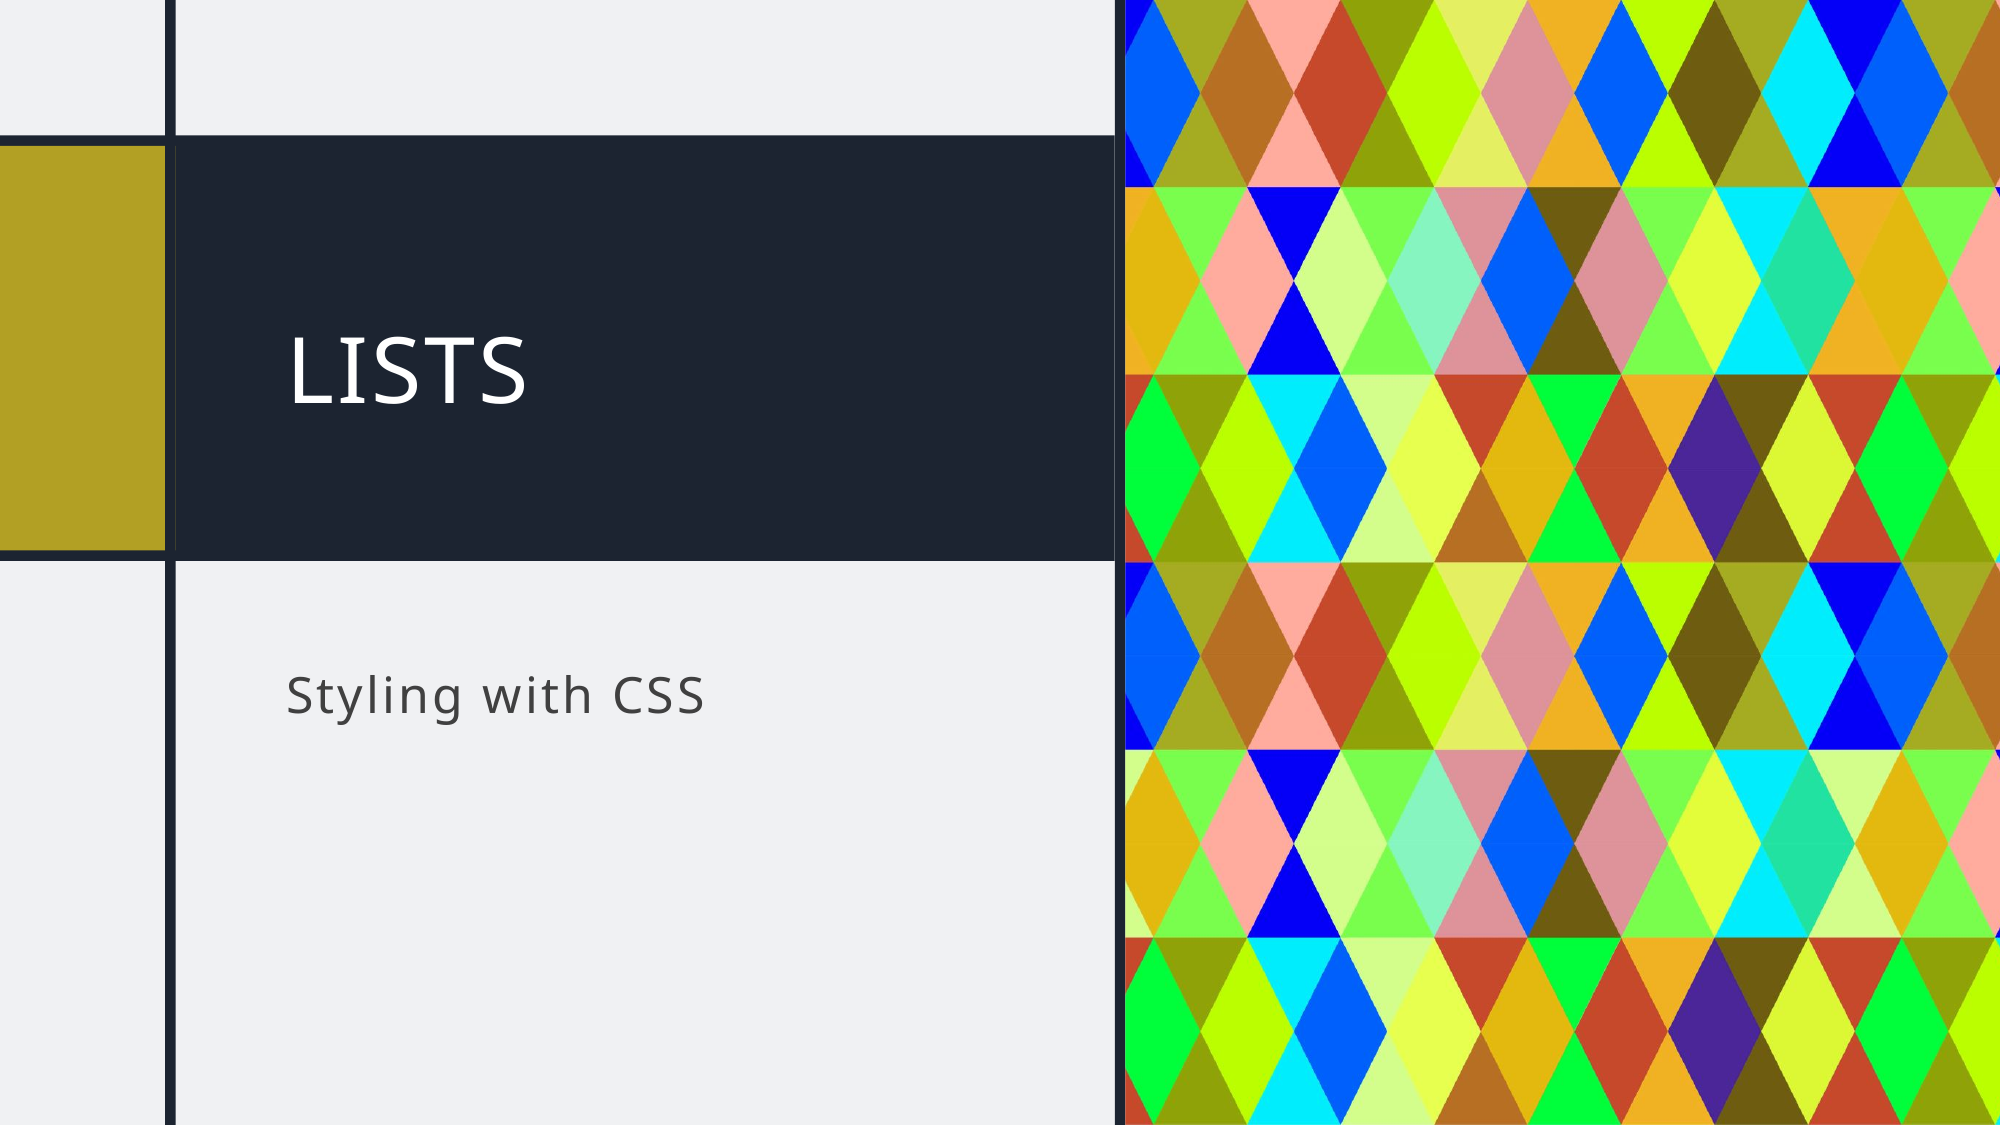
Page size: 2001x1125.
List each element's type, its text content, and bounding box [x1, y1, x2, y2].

text_box [0, 551, 164, 562]
subtitle Styling with CSS [268, 615, 1056, 879]
text_box [177, 562, 1114, 1125]
picture [1125, 0, 2000, 1125]
text_box [0, 145, 164, 551]
text_box [0, 0, 164, 134]
text_box [164, 0, 177, 1125]
title Lists [268, 173, 1047, 530]
text_box [1114, 0, 1125, 1125]
text_box [0, 562, 164, 1125]
text_box [177, 0, 1114, 134]
text_box [0, 134, 164, 145]
text_box [177, 134, 1114, 562]
